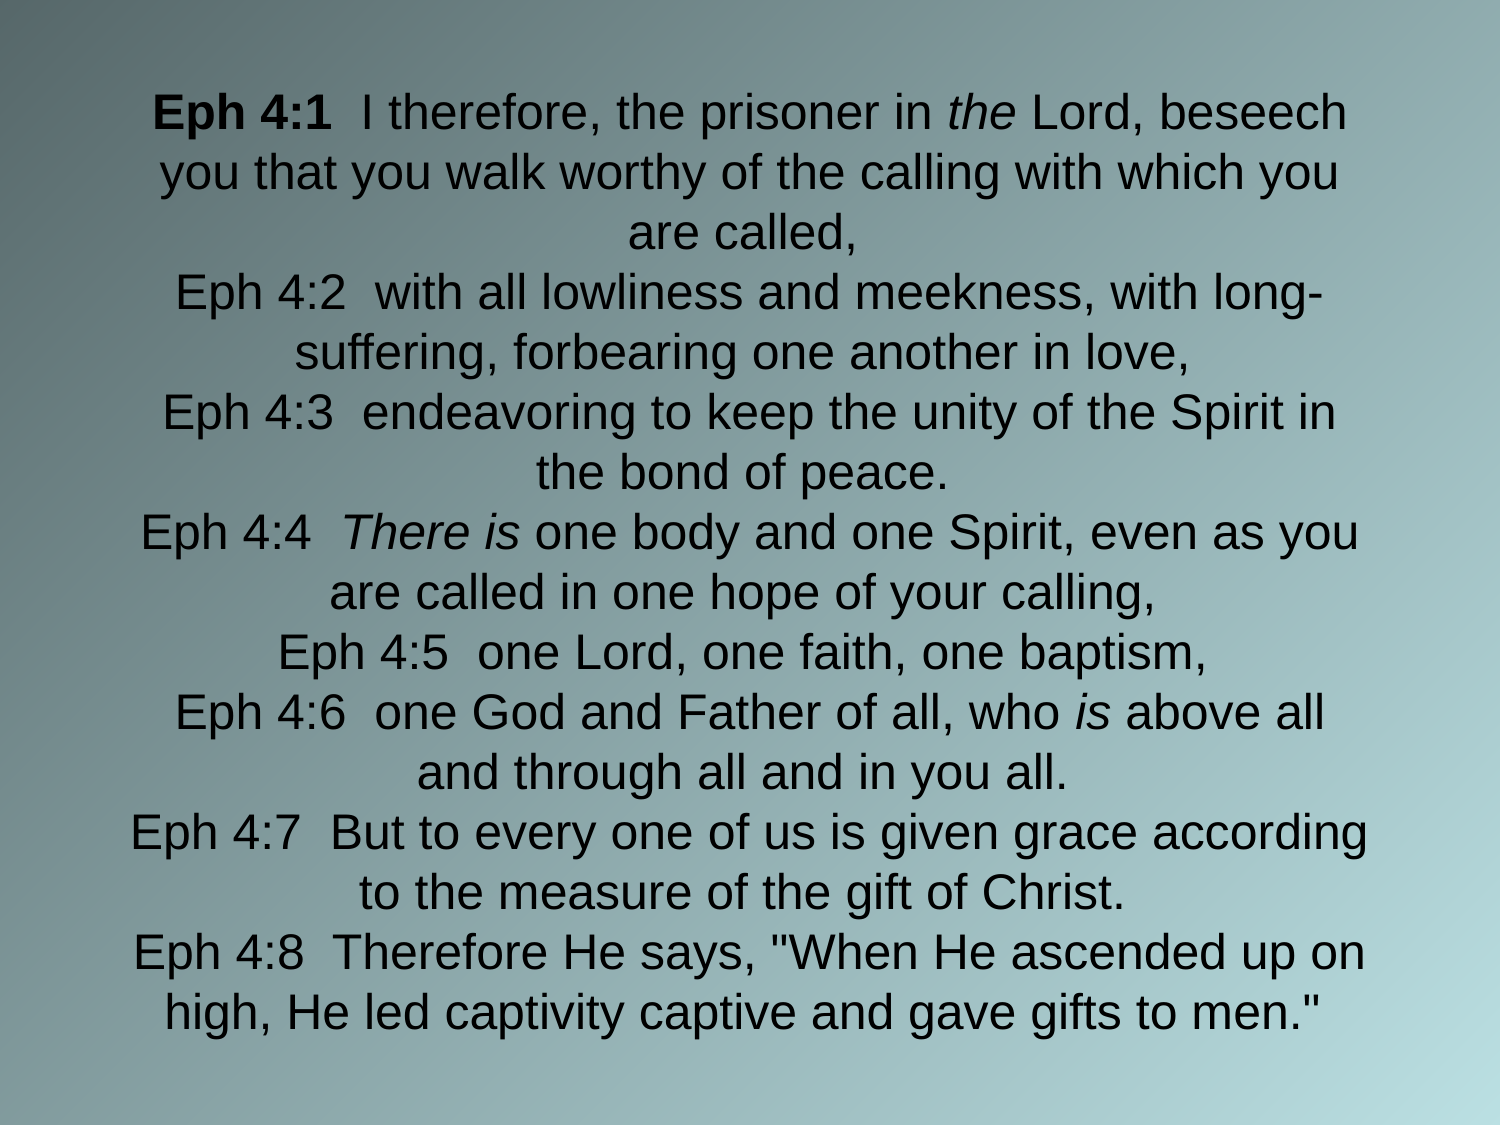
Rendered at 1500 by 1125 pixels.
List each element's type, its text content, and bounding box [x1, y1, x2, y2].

title Eph 4:1 I therefore, the prisoner in the Lord, beseech you that you walk worthy of the calling with which you are called, Eph 4:2 with all lowliness and meekness, with long-suffering, forbearing one another in love, Eph 4:3 endeavoring to keep the unity of the Spirit in the bond of peace. Eph 4:4 There is one body and one Spirit, even as you are called in one hope of your calling, Eph 4:5 one Lord, one faith, one baptism, Eph 4:6 one God and Father of all, who is above all and through all and in you all. Eph 4:7 But to every one of us is given grace according to the measure of the gift of Christ. Eph 4:8 Therefore He says, "When He ascended up on high, He led captivity captive and gave gifts to men." [112, 349, 1388, 591]
